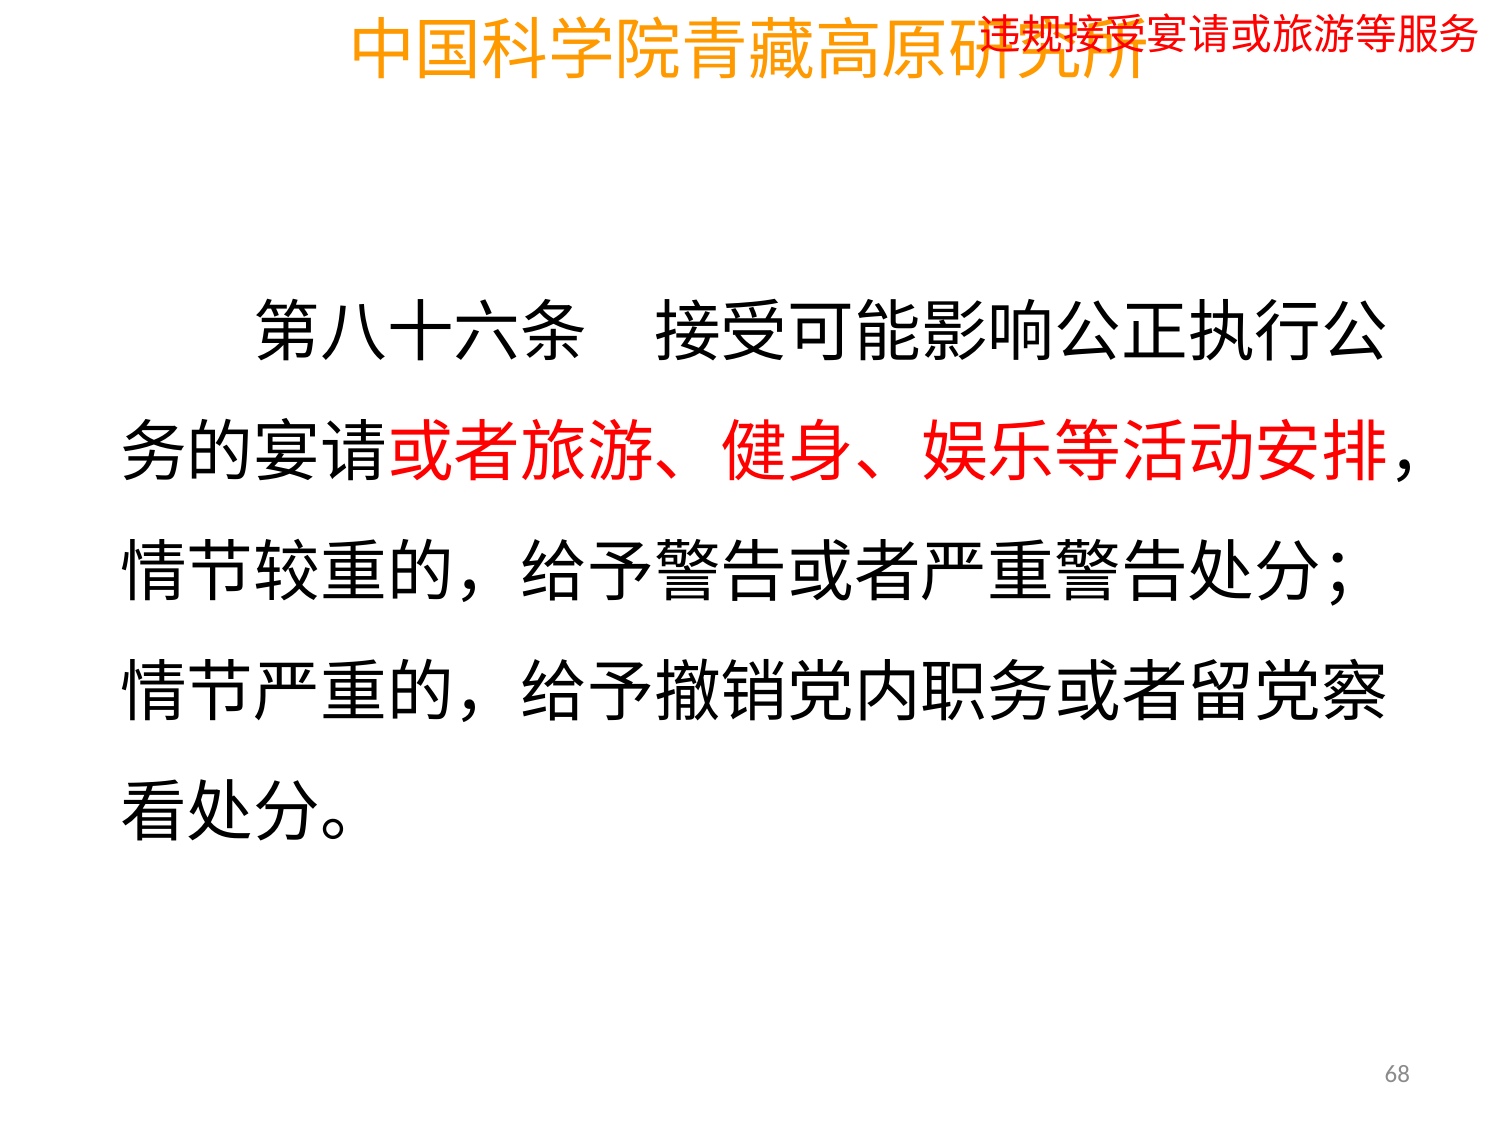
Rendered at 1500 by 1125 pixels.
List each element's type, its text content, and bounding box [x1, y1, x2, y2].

text_box 第八十六条 接受可能影响公正执行公务的宴请或者旅游、健身、娱乐等活动安排，情节较重的，给予警告或者严重警告处分；情节严重的，给予撤销党内职务或者留党察看处分。 [105, 241, 1430, 857]
text_box 违规接受宴请或旅游等服务 [960, 0, 1500, 65]
slide_number 68 [1074, 1042, 1425, 1103]
